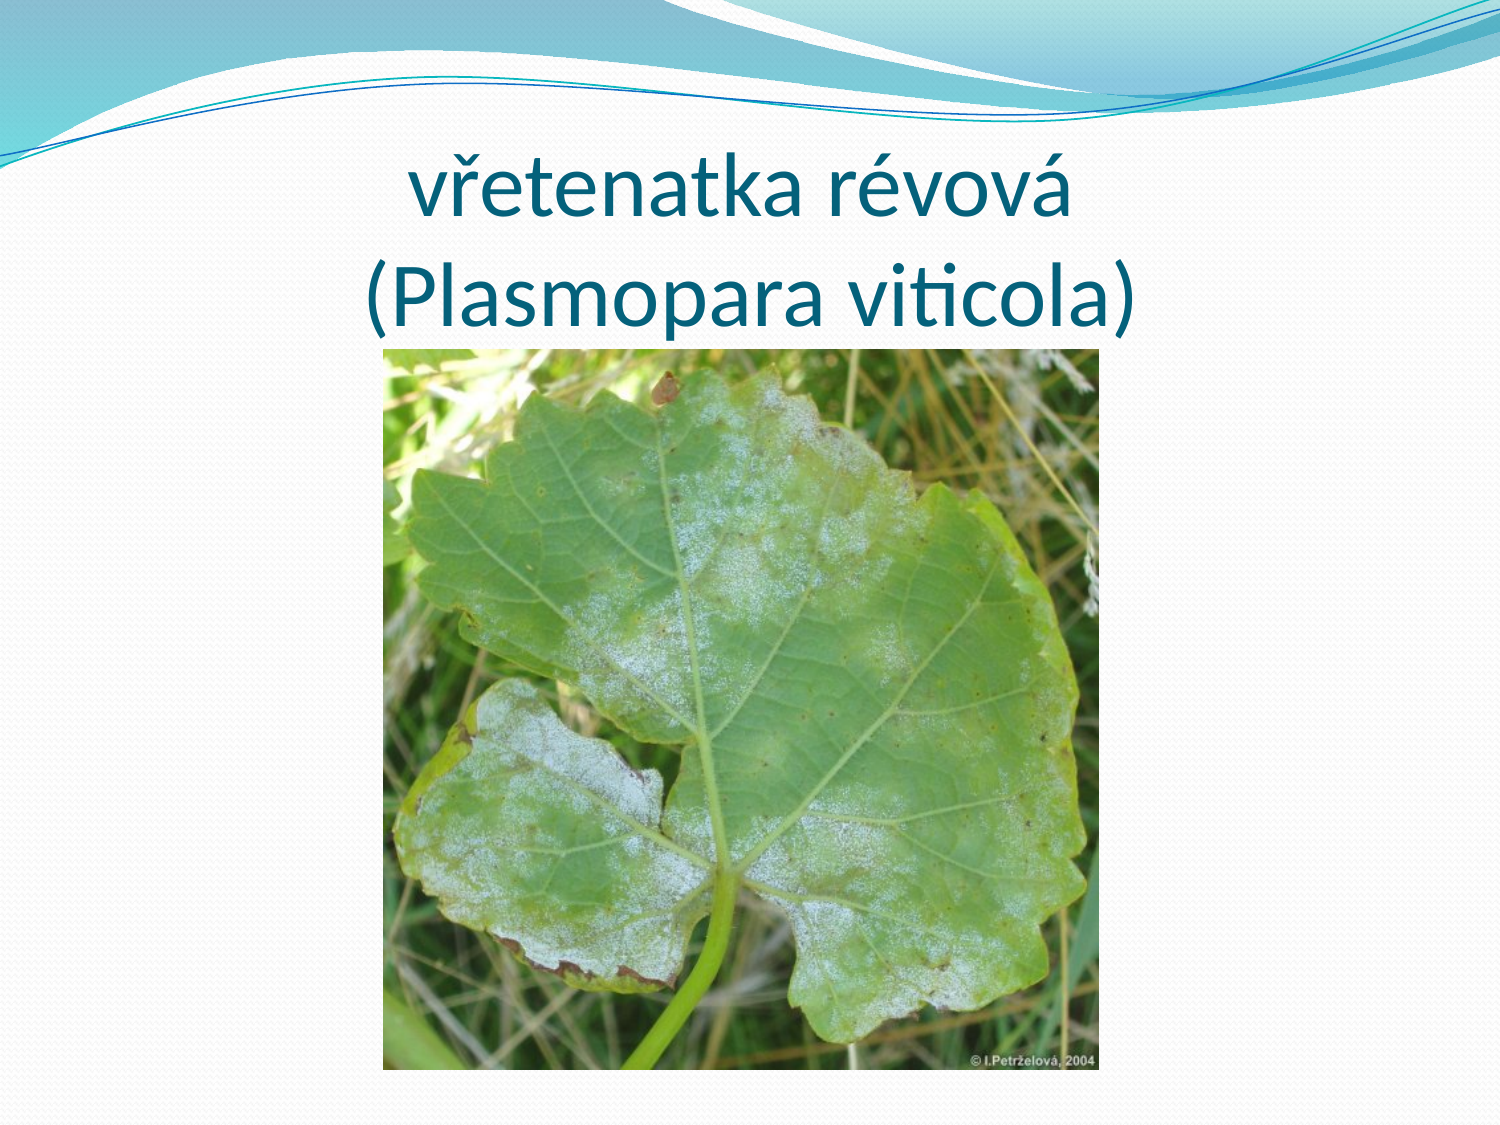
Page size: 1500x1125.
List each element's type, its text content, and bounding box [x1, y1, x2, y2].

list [383, 349, 1099, 1071]
title vřetenatka révová (Plasmopara viticola) [76, 113, 1427, 455]
